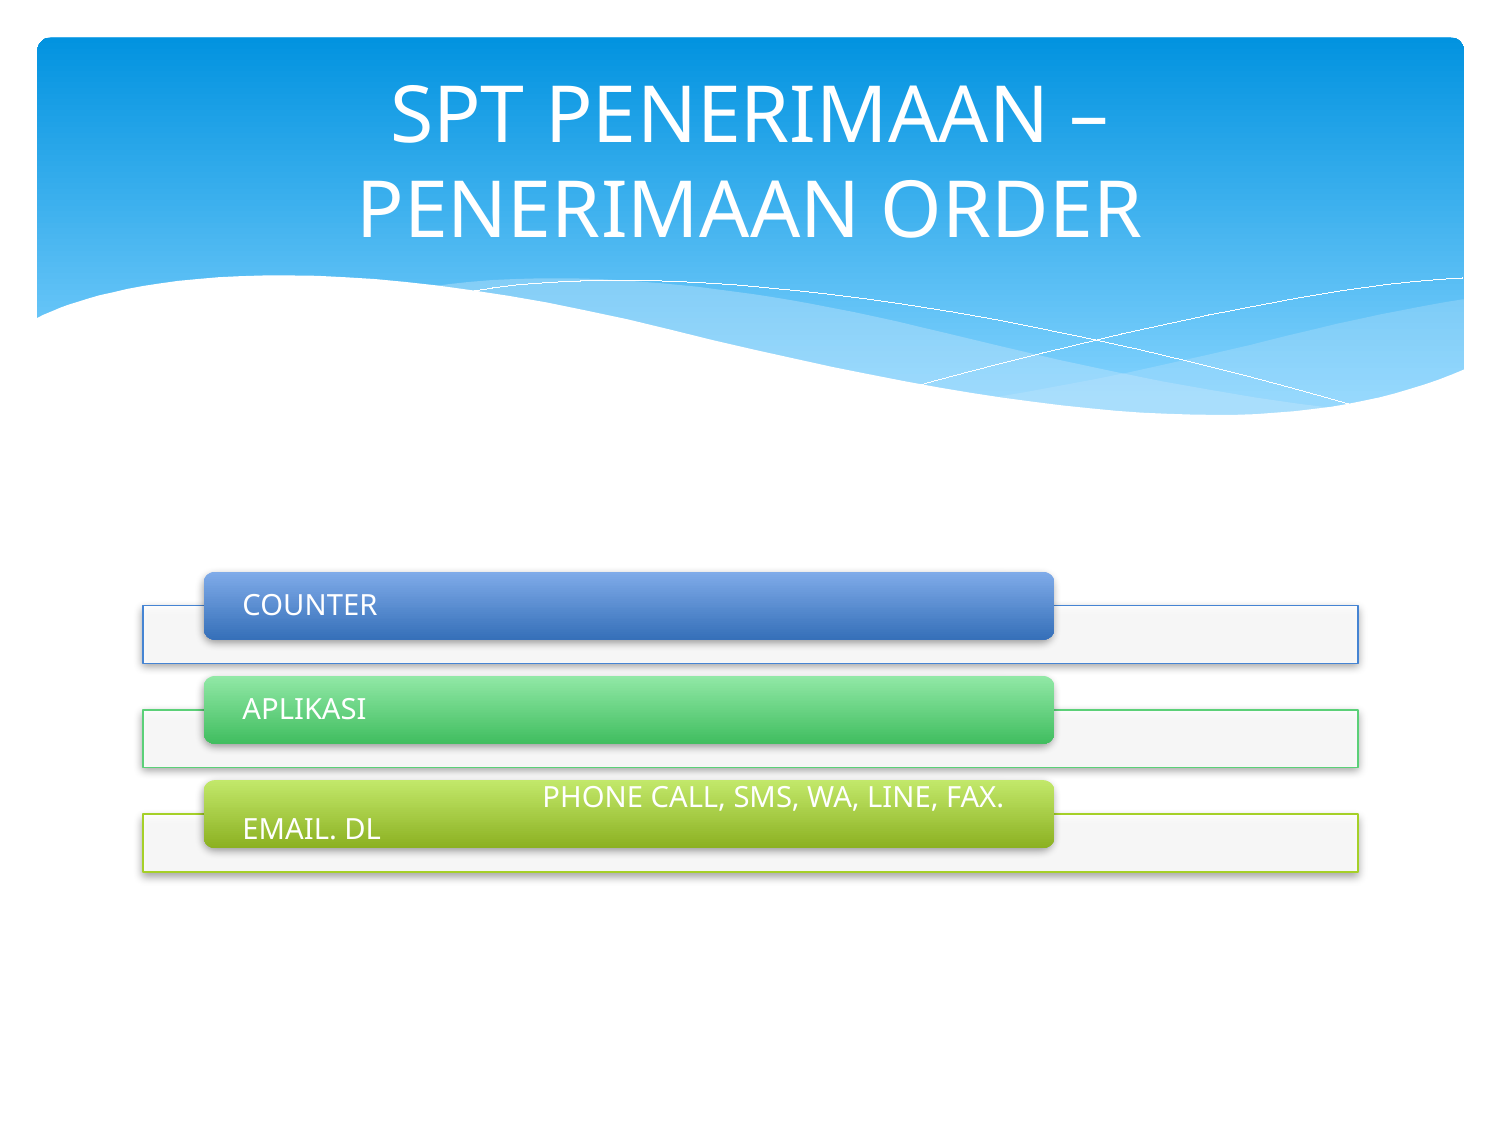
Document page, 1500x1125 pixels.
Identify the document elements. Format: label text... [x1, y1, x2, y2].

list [142, 438, 1359, 1006]
title SPT PENERIMAAN – PENERIMAAN ORDER [75, 55, 1425, 261]
